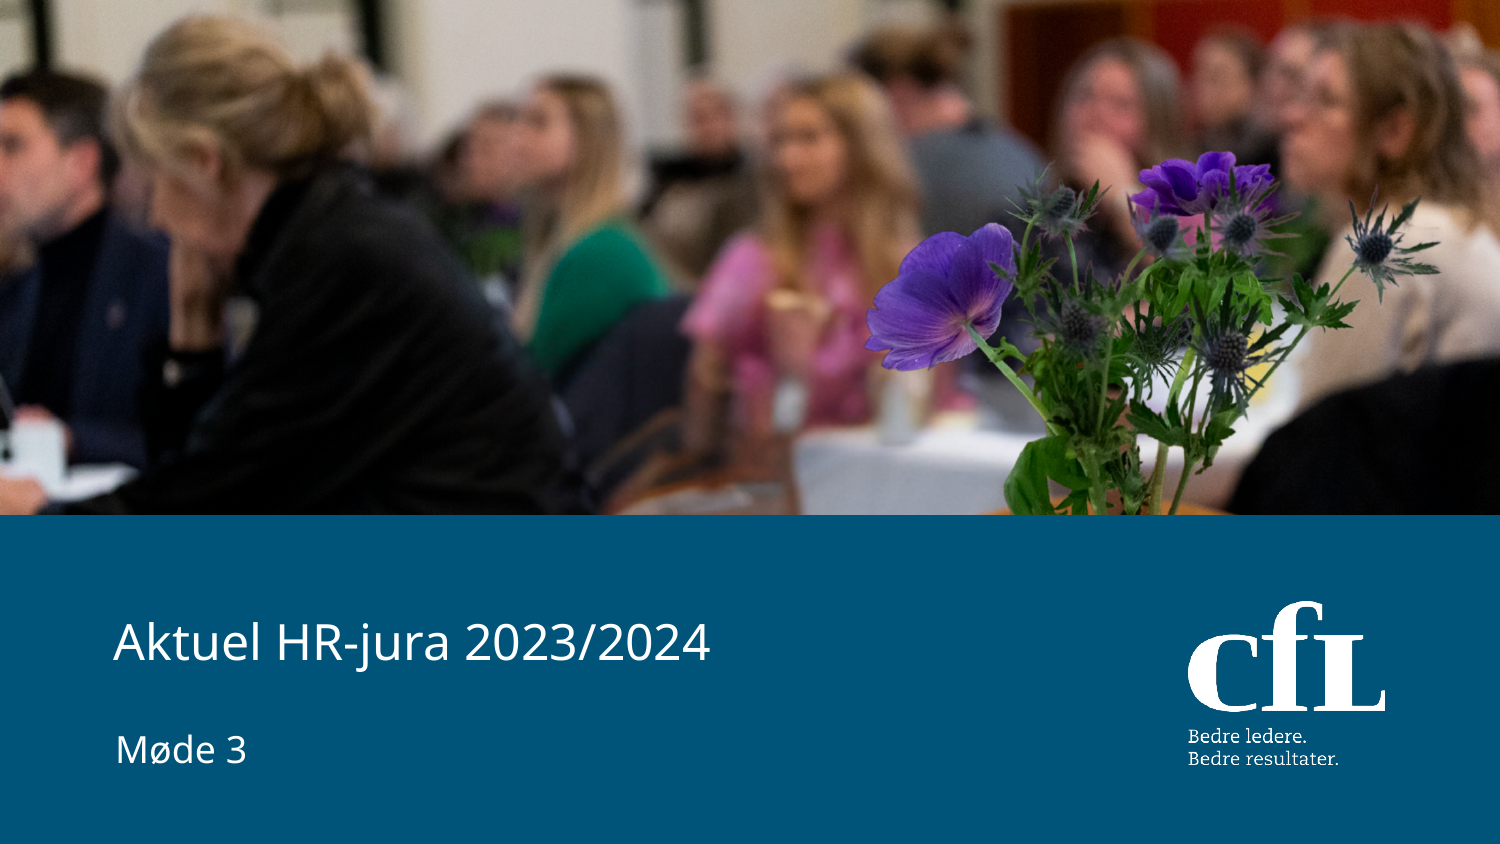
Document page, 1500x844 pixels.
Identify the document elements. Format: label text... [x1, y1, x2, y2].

picture [1189, 635, 1256, 711]
picture [152, 753, 169, 763]
subtitle Møde 3 [115, 718, 1059, 753]
picture [228, 753, 244, 763]
picture [128, 753, 136, 762]
picture [197, 753, 213, 763]
picture [1314, 636, 1384, 710]
picture [1190, 752, 1194, 762]
title Aktuel HR-jura 2023/2024 [113, 551, 1058, 706]
picture [174, 753, 186, 763]
picture [0, 0, 1500, 514]
picture [1262, 602, 1322, 710]
